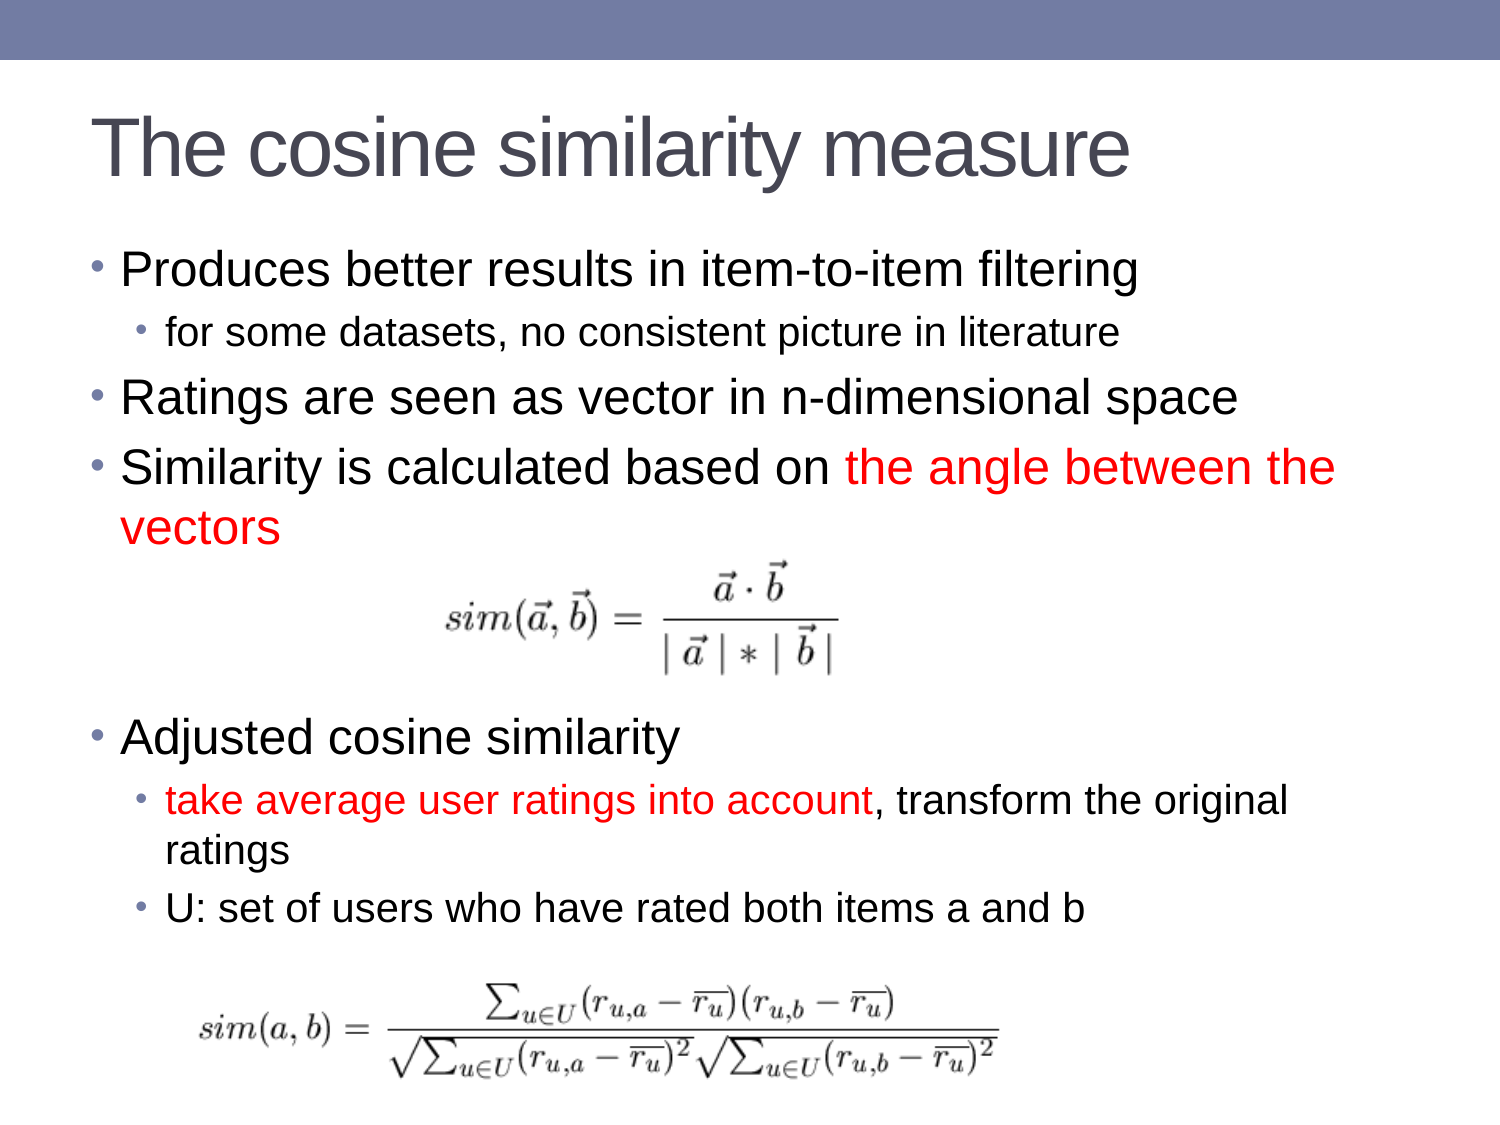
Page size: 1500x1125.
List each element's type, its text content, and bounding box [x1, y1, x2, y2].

title The cosine similarity measure [75, 61, 1425, 225]
picture [182, 957, 1026, 1100]
picture [407, 550, 866, 692]
list Produces better results in item-to-item filtering for some datasets, no consistent picture in literature Ratings are seen as vector in n-dimensional space Similarity is calculated based on the angle between the vectors Adjusted cosine similarity take average user ratings into account, transform the original ratings U: set of users who have rated both items a and b [75, 228, 1425, 1029]
